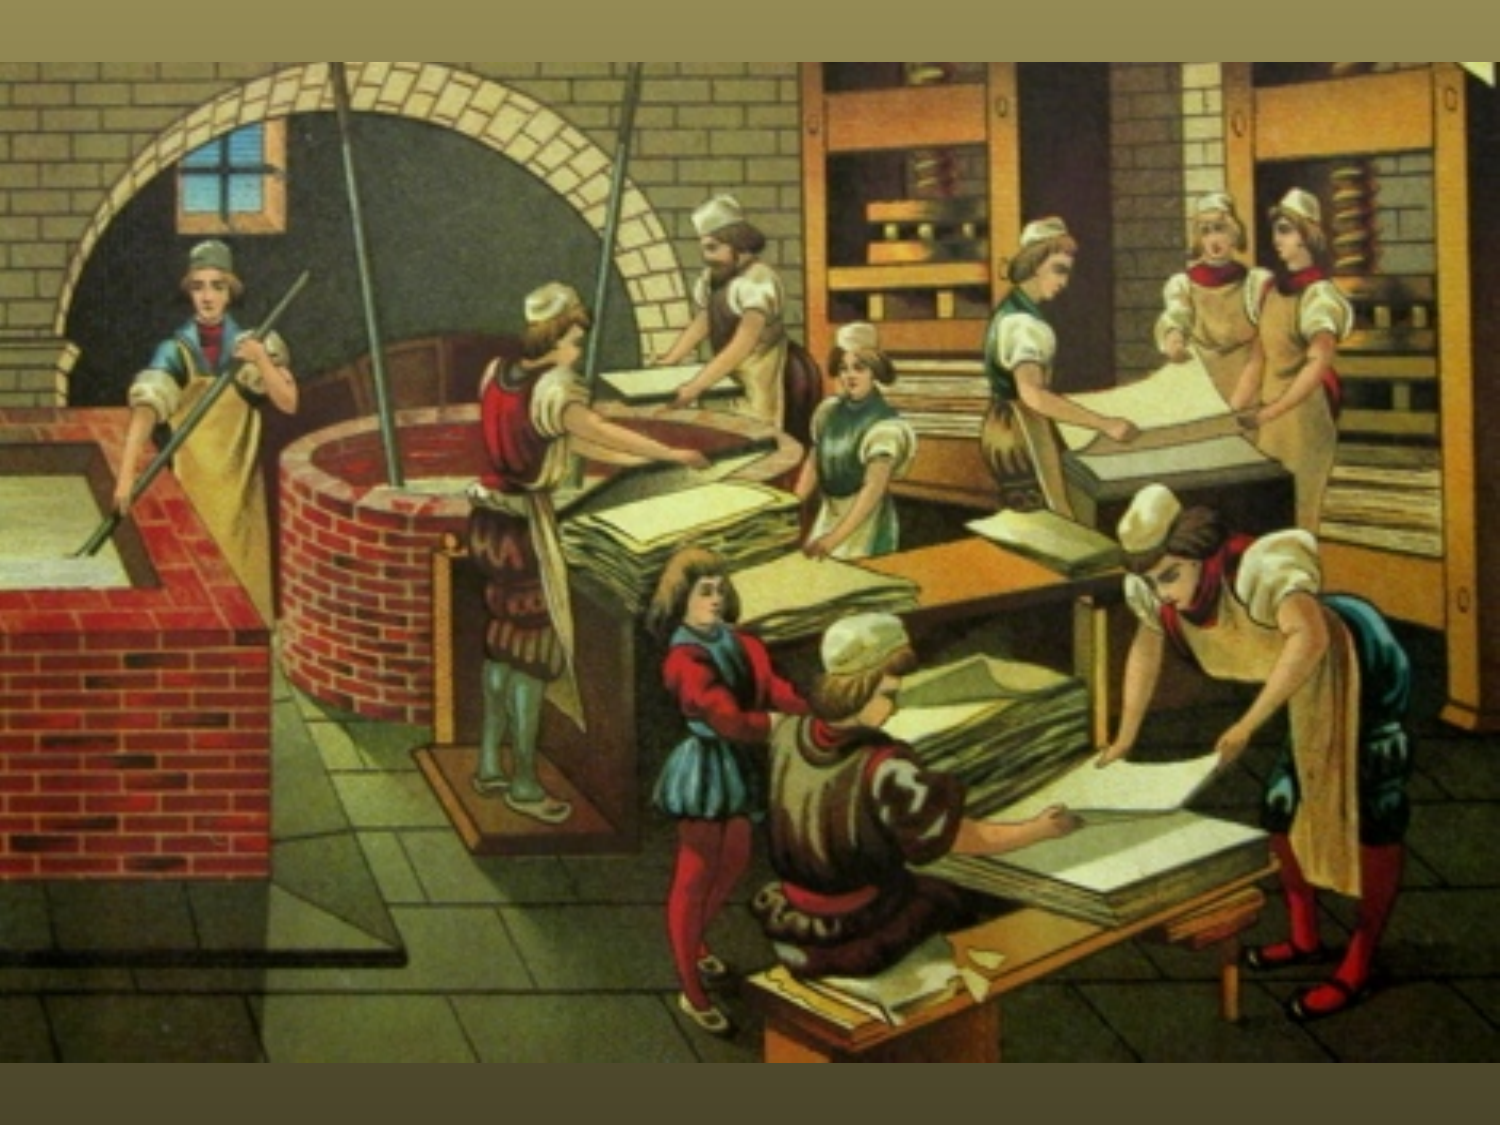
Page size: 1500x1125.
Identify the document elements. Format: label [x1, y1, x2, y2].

picture [0, 62, 1500, 1063]
